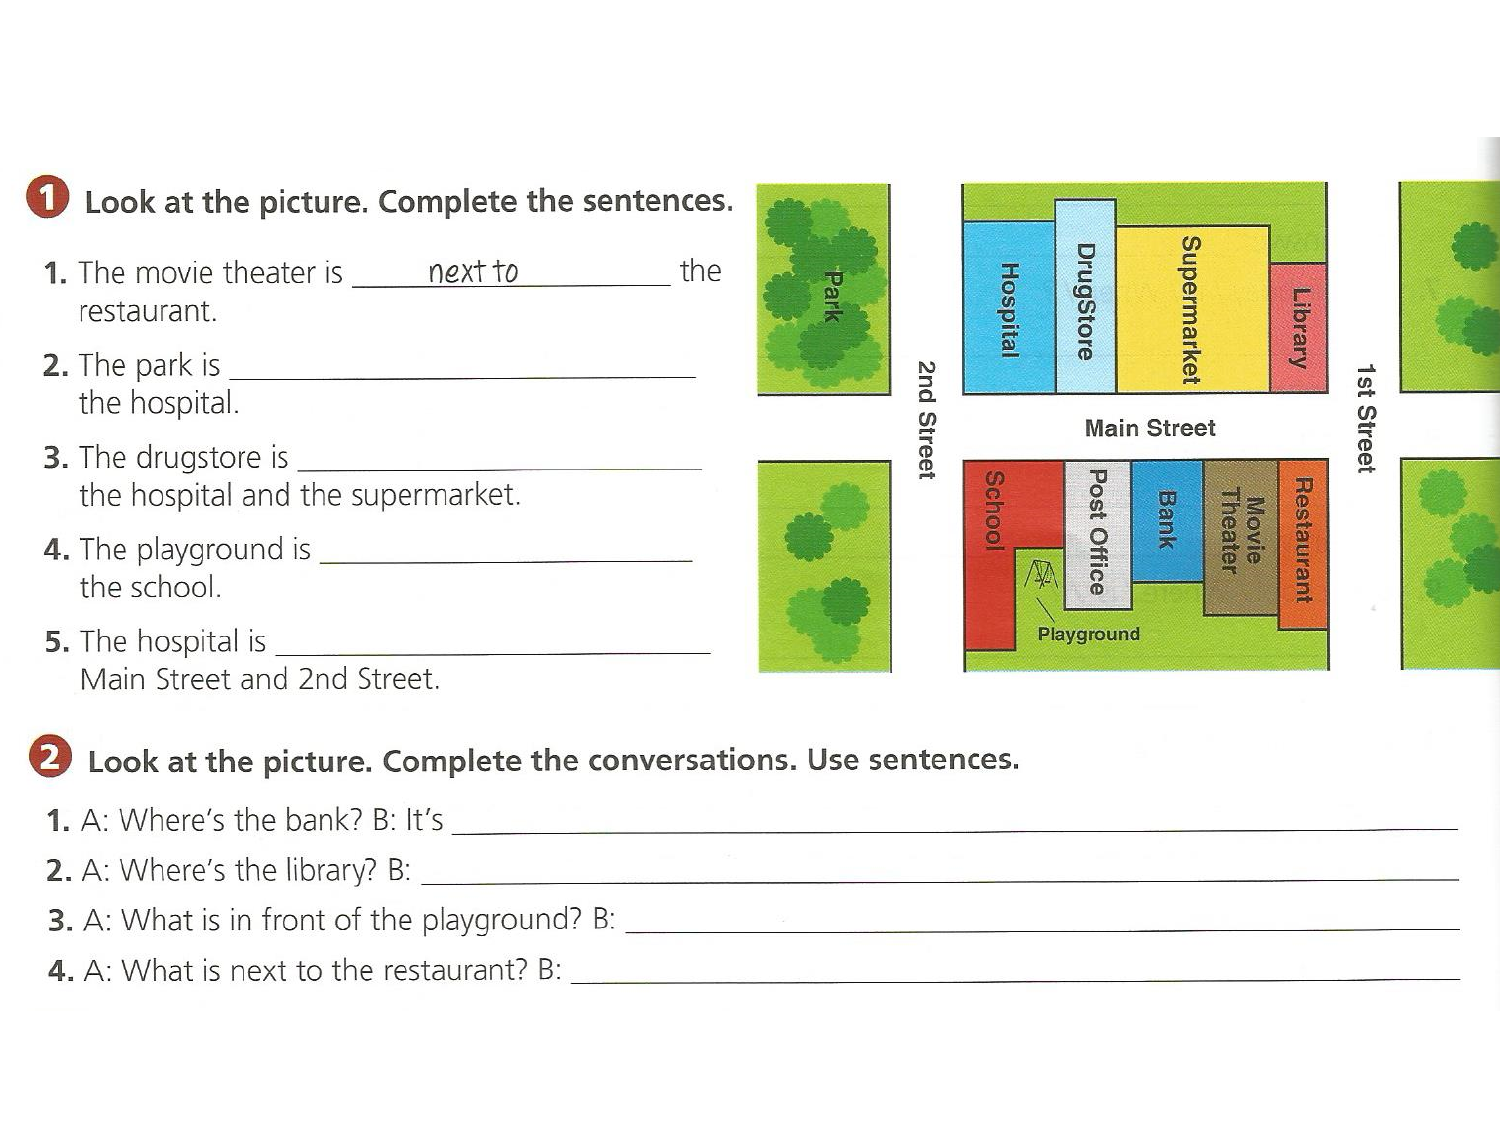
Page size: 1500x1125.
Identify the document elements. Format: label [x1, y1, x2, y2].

picture [0, 136, 1500, 1011]
